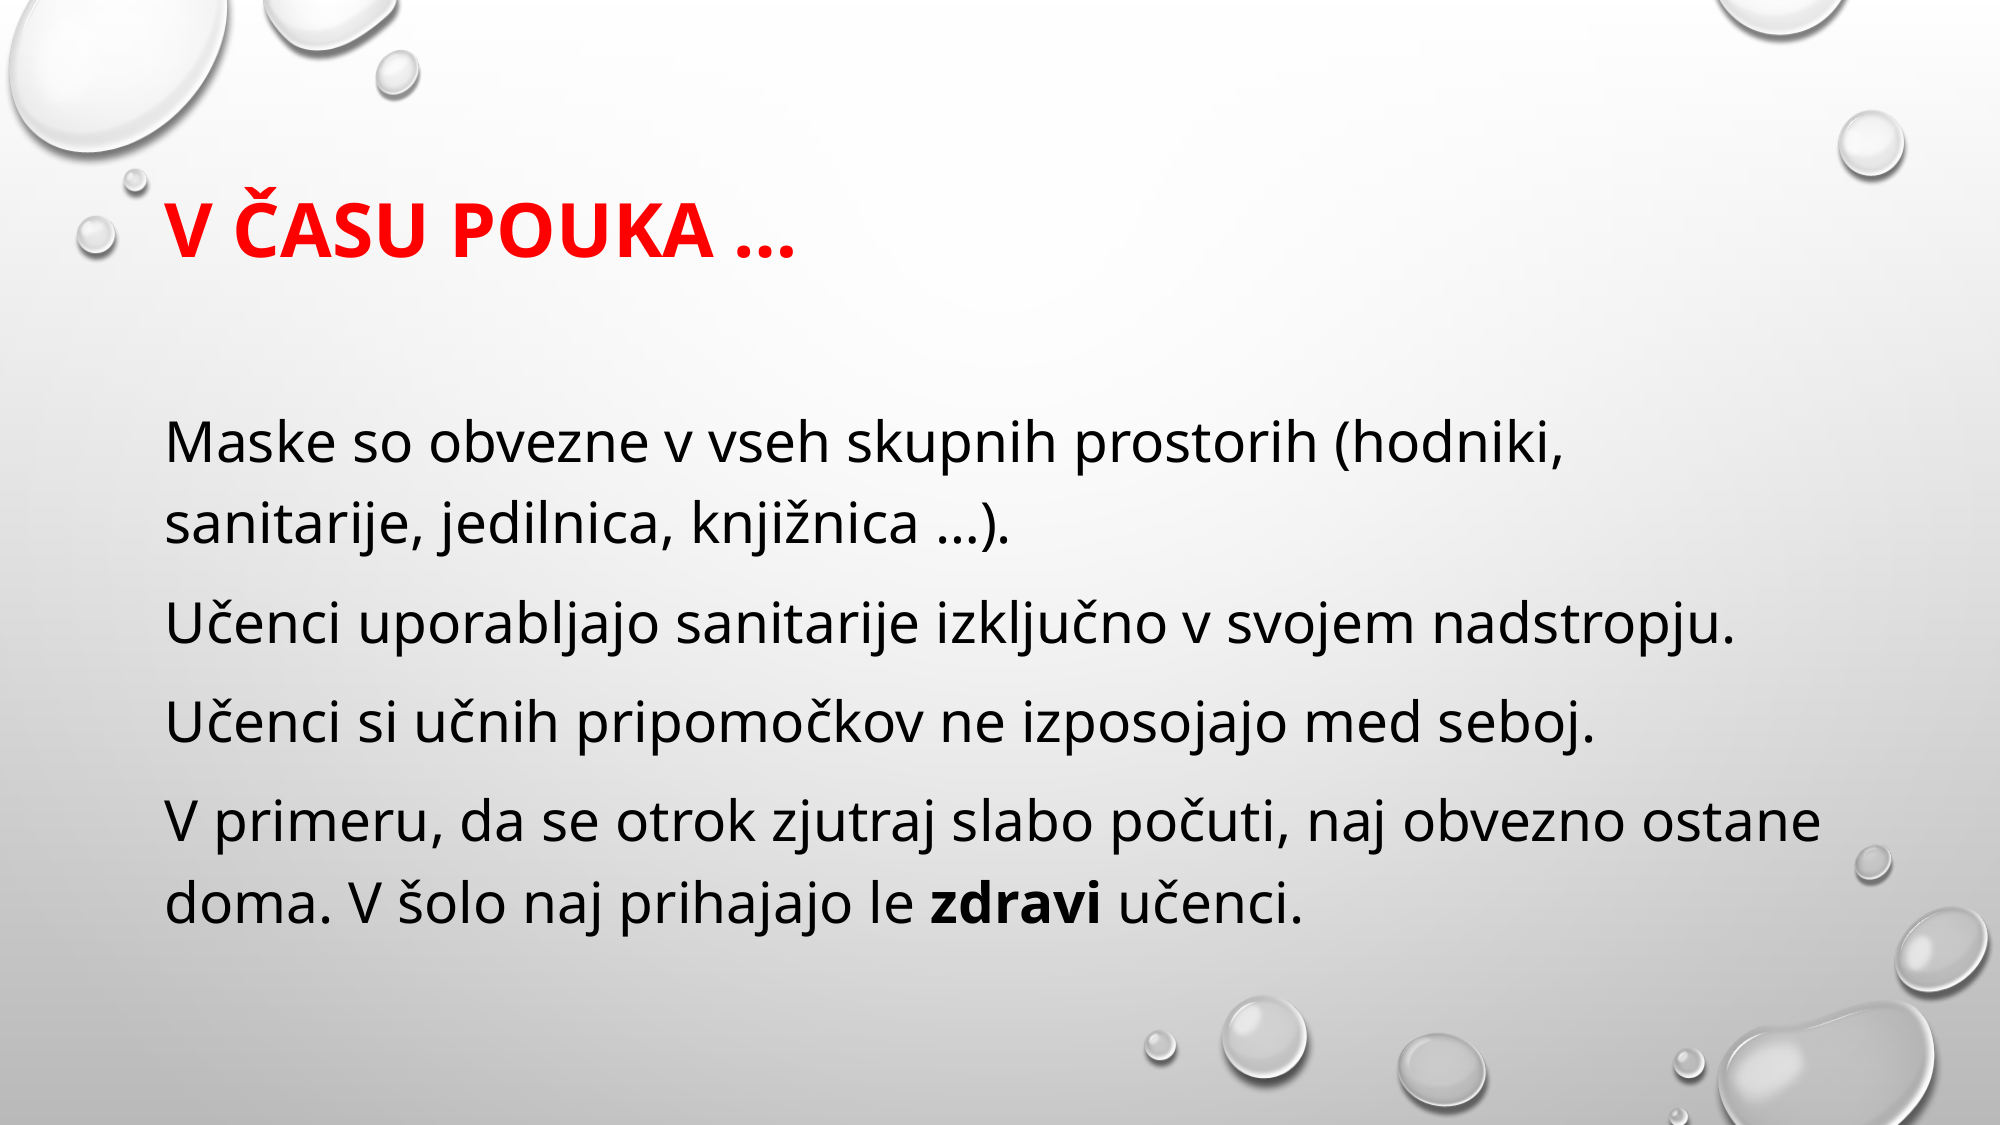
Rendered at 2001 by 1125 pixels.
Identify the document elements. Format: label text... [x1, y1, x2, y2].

text_box V ČASU POUKA … [149, 175, 1744, 280]
list Maske so obvezne v vseh skupnih prostorih (hodniki, sanitarije, jedilnica, knjižnica …). Učenci uporabljajo sanitarije izključno v svojem nadstropju. Učenci si učnih pripomočkov ne izposojajo med seboj. V primeru, da se otrok zjutraj slabo počuti, naj obvezno ostane doma. V šolo naj prihajajo le zdravi učenci. [149, 384, 1850, 950]
picture [0, 0, 2000, 1125]
